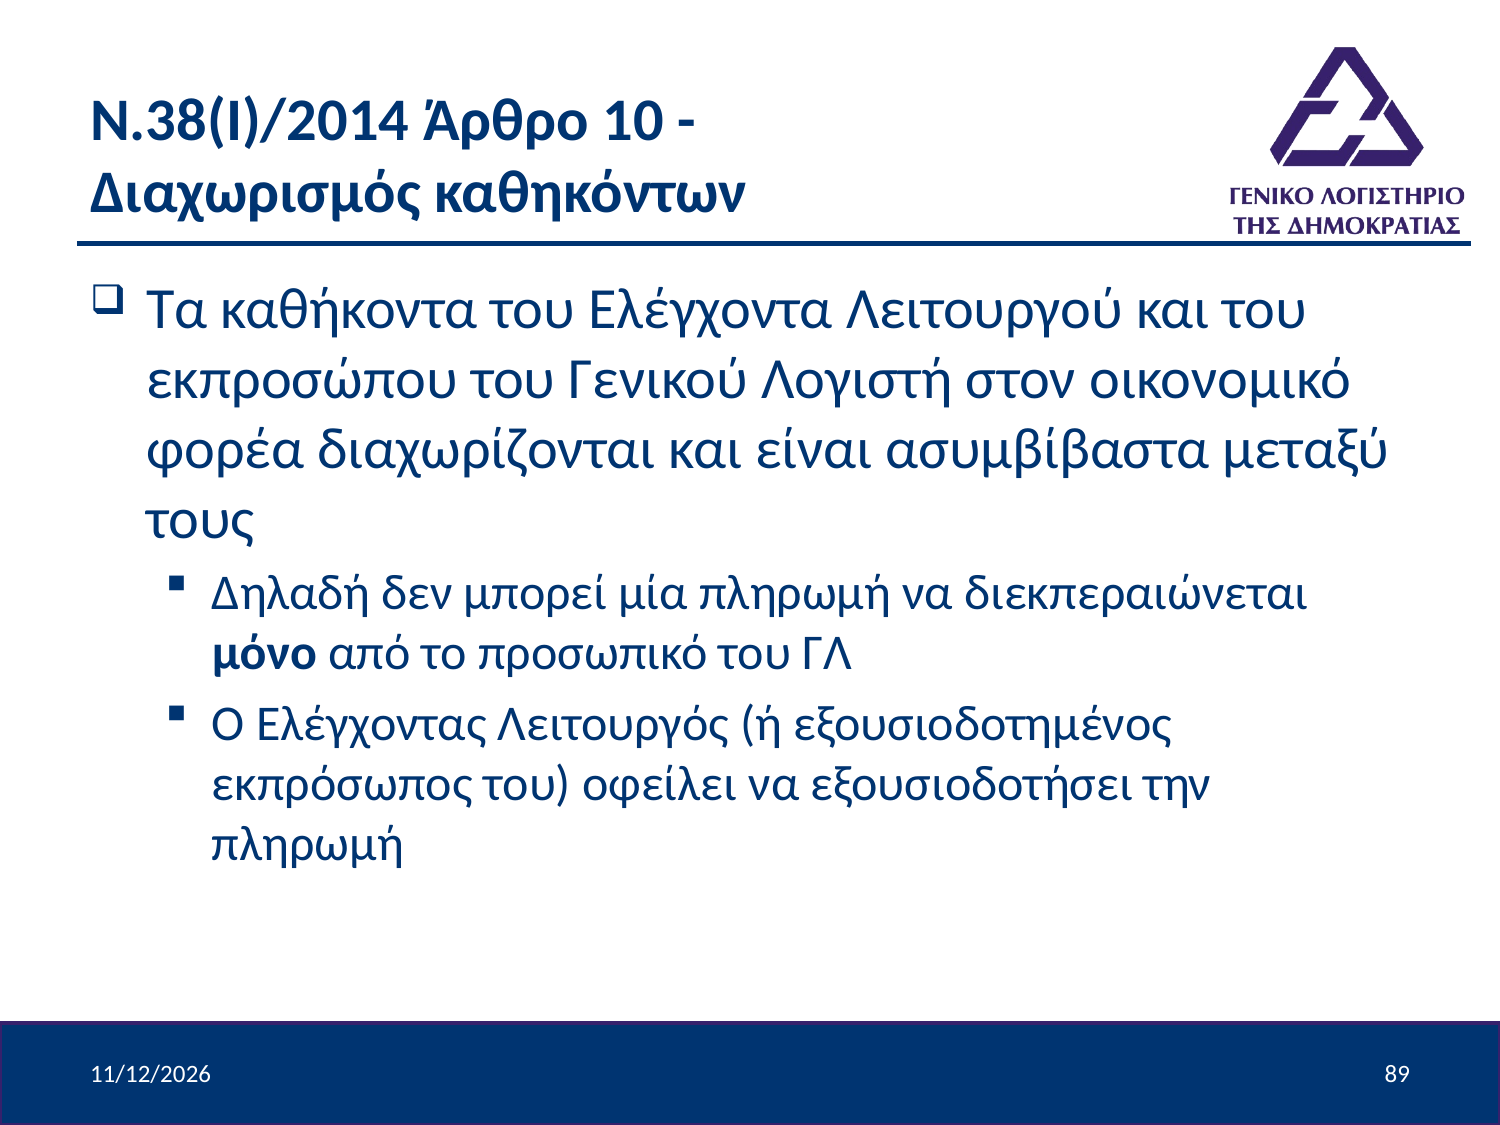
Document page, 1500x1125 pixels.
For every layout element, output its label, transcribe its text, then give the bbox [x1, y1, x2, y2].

slide_number 89 [1074, 1042, 1425, 1103]
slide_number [75, 1042, 425, 1103]
list Τα καθήκοντα του Ελέγχοντα Λειτουργού και του εκπροσώπου του Γενικού Λογιστή στον οικονομικό φορέα διαχωρίζονται και είναι ασυμβίβαστα μεταξύ τους Δηλαδή δεν μπορεί μία πληρωμή να διεκπεραιώνεται μόνο από το προσωπικό του ΓΛ Ο Ελέγχοντας Λειτουργός (ή εξουσιοδοτημένος εκπρόσωπος του) οφείλει να εξουσιοδοτήσει την πληρωμή [74, 262, 1426, 1006]
title Ν.38(Ι)/2014 Άρθρο 10 - Διαχωρισμός καθηκόντων [74, 44, 1223, 233]
picture [1222, 36, 1471, 244]
